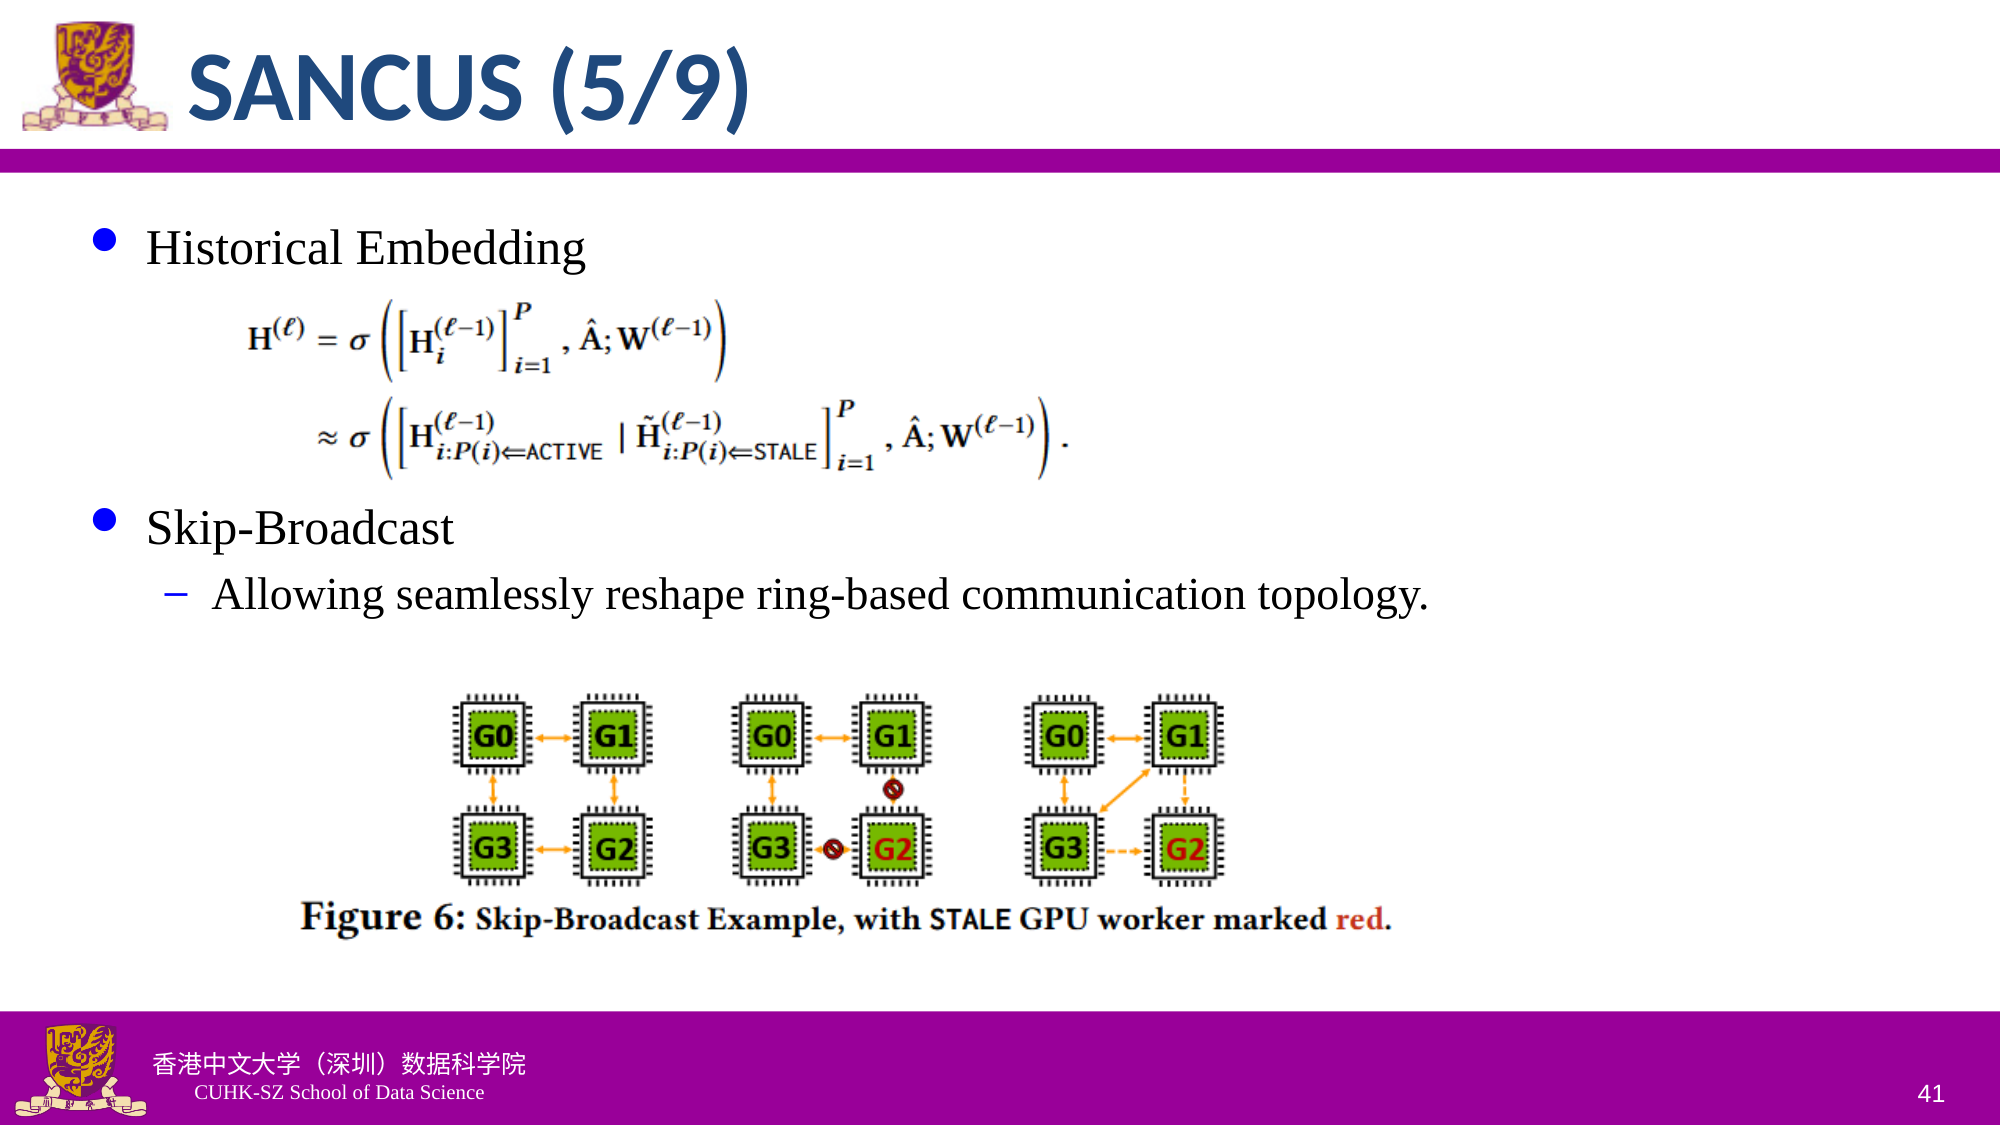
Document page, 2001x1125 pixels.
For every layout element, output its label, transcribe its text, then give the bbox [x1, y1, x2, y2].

picture [14, 1023, 149, 1117]
picture [21, 20, 173, 131]
title SANCUS (5/9) [171, 23, 1898, 138]
slide_number 41 [1493, 1070, 1961, 1125]
text_box Historical Embedding Skip-Broadcast Allowing seamlessly reshape ring-based communication topology. [74, 207, 1813, 1001]
picture [276, 678, 1418, 950]
picture [243, 286, 1087, 499]
